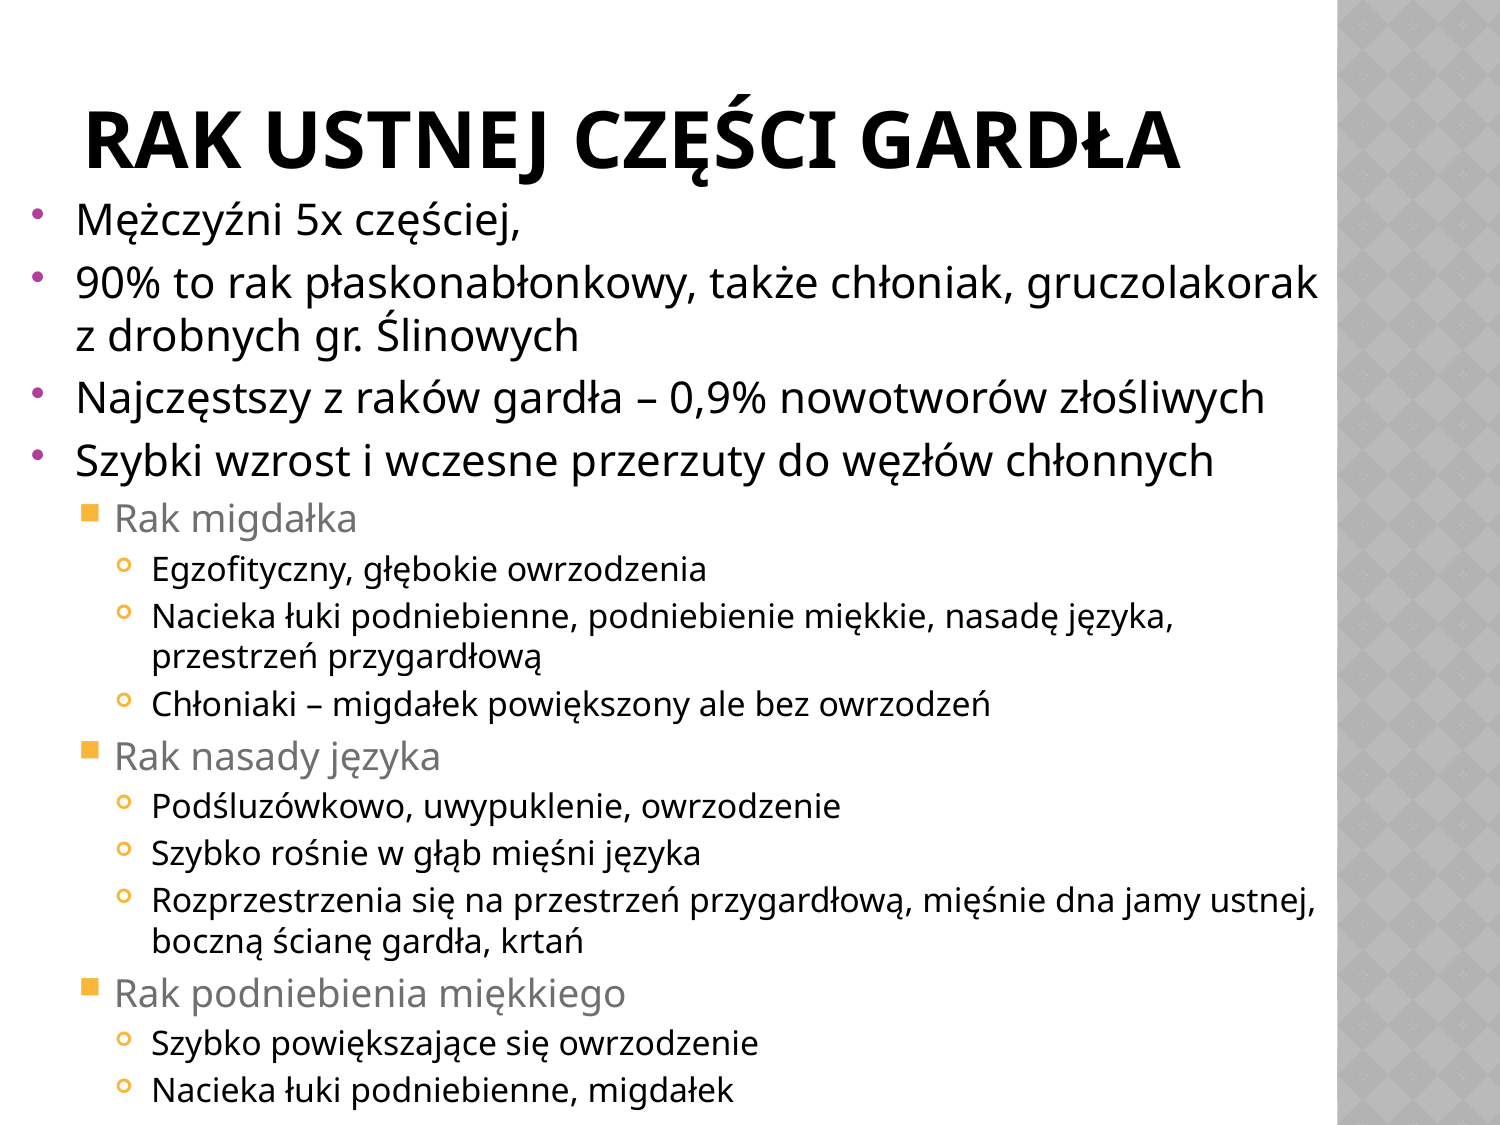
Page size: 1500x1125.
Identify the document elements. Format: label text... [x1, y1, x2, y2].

title Rak ustnej części gardła [75, 52, 1263, 184]
list Mężczyźni 5x częściej, 90% to rak płaskonabłonkowy, także chłoniak, gruczolakorak z drobnych gr. Ślinowych Najczęstszy z raków gardła – 0,9% nowotworów złośliwych Szybki wzrost i wczesne przerzuty do węzłów chłonnych Rak migdałka Egzofityczny, głębokie owrzodzenia Nacieka łuki podniebienne, podniebienie miękkie, nasadę języka, przestrzeń przygardłową Chłoniaki – migdałek powiększony ale bez owrzodzeń Rak nasady języka Podśluzówkowo, uwypuklenie, owrzodzenie Szybko rośnie w głąb mięśni języka Rozprzestrzenia się na przestrzeń przygardłową, mięśnie dna jamy ustnej, boczną ścianę gardła, krtań Rak podniebienia miękkiego Szybko powiększające się owrzodzenie Nacieka łuki podniebienne, migdałek [17, 184, 1341, 1125]
